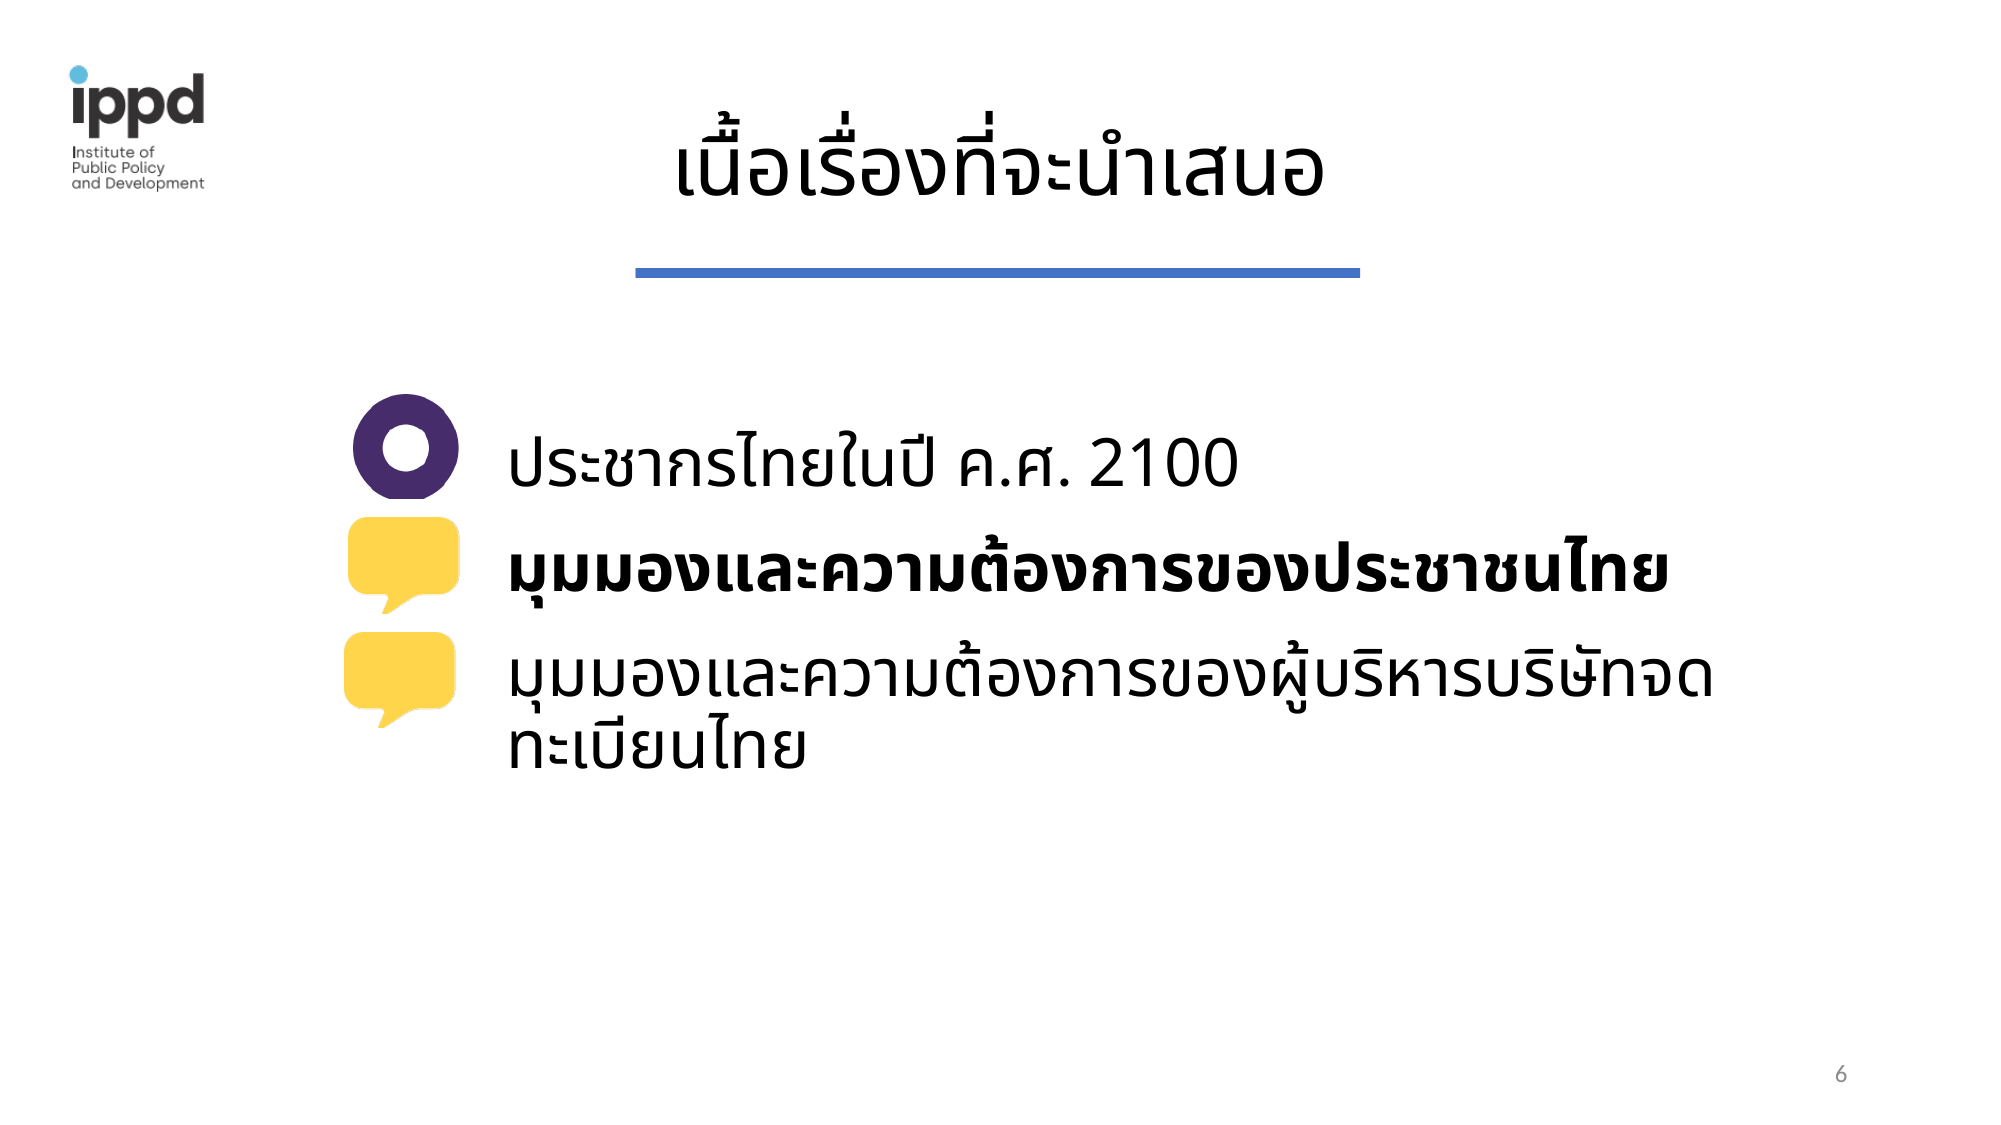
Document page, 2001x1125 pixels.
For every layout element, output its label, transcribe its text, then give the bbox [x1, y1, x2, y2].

slide_number 6 [1412, 1042, 1863, 1103]
text_box ประชากรไทยในปี ค.ศ. 2100 มุมมองและความต้องการของประชาชนไทย มุมมองและความต้องการของผู้บริหารบริษัทจดทะเบียนไทย [491, 421, 1805, 1023]
picture [344, 631, 475, 728]
picture [347, 517, 479, 614]
picture [635, 268, 1365, 278]
picture [37, 37, 238, 224]
picture [353, 394, 466, 499]
title เนื้อเรื่องที่จะนำเสนอ [137, 59, 1863, 278]
